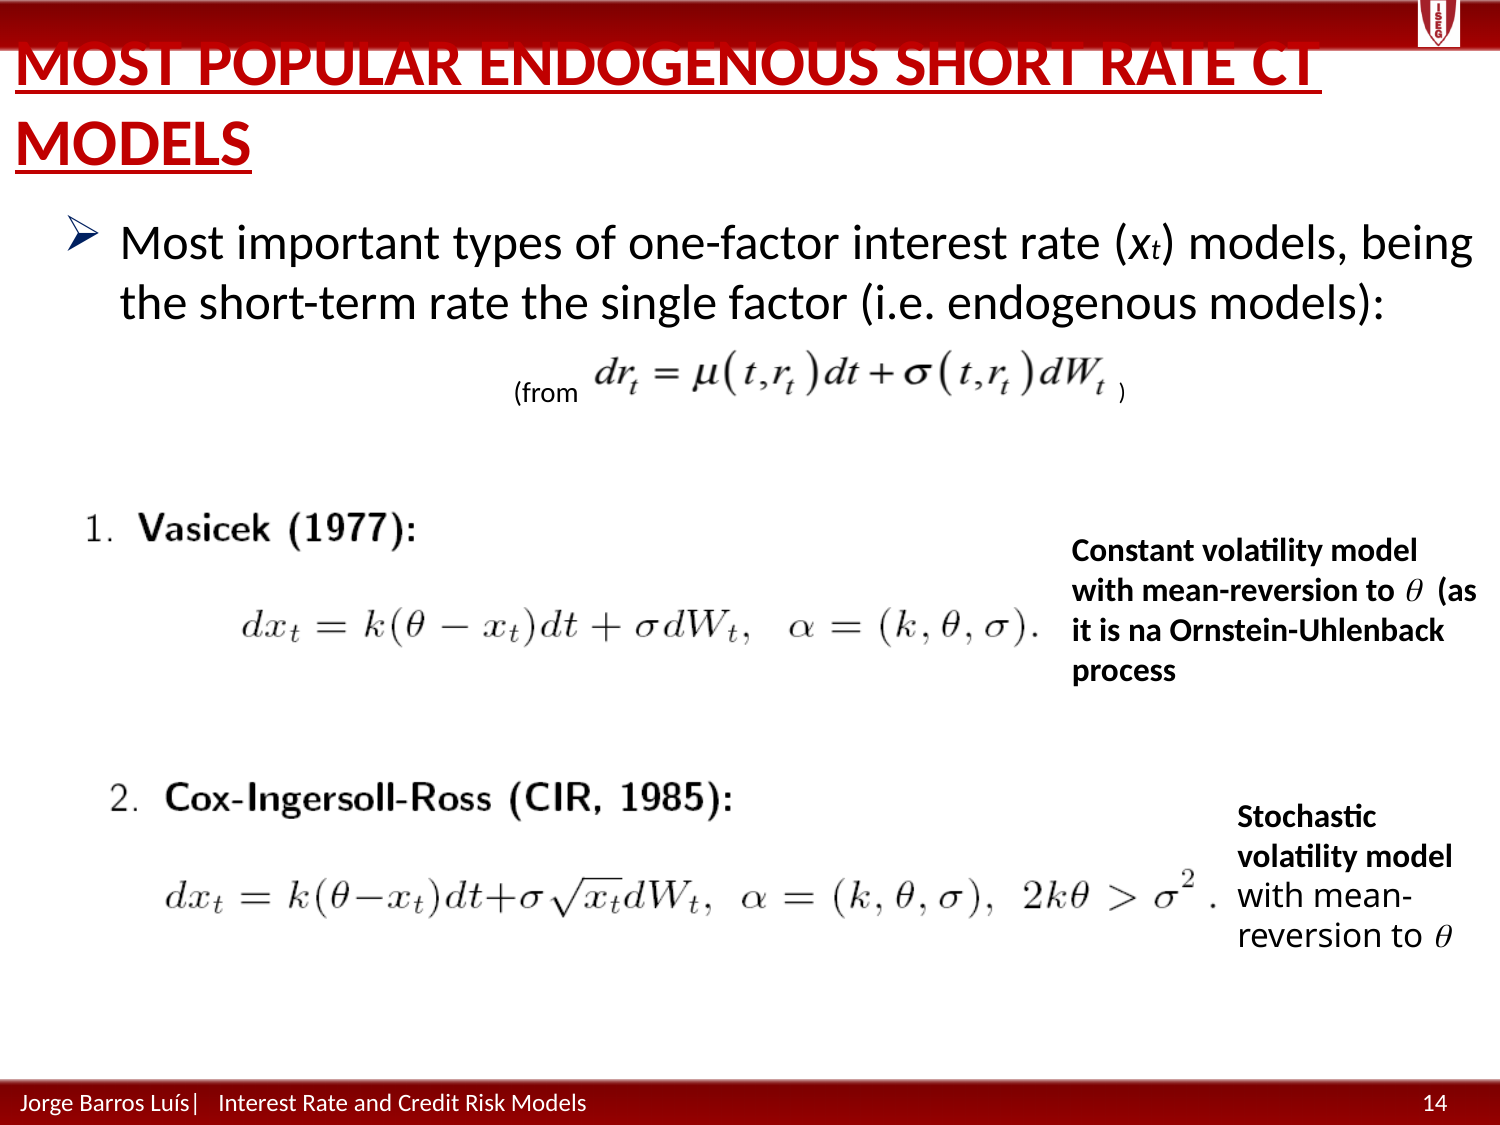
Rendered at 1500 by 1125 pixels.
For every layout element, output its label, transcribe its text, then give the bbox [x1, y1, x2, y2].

text_box Constant volatility model with mean-reversion to q (as it is na Ornstein-Uhlenback process [1057, 520, 1500, 695]
picture [69, 486, 1058, 664]
text_box Most important types of one-factor interest rate (xt) models, being the short-term rate the single factor (i.e. endogenous models): (from ) [48, 202, 1489, 351]
picture [90, 752, 1220, 928]
title Most Popular Endogenous short rate CT Models [0, 46, 1459, 187]
text_box Stochastic volatility model with mean-reversion to q [1222, 786, 1500, 962]
picture [1417, 0, 1461, 47]
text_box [591, 347, 1107, 398]
